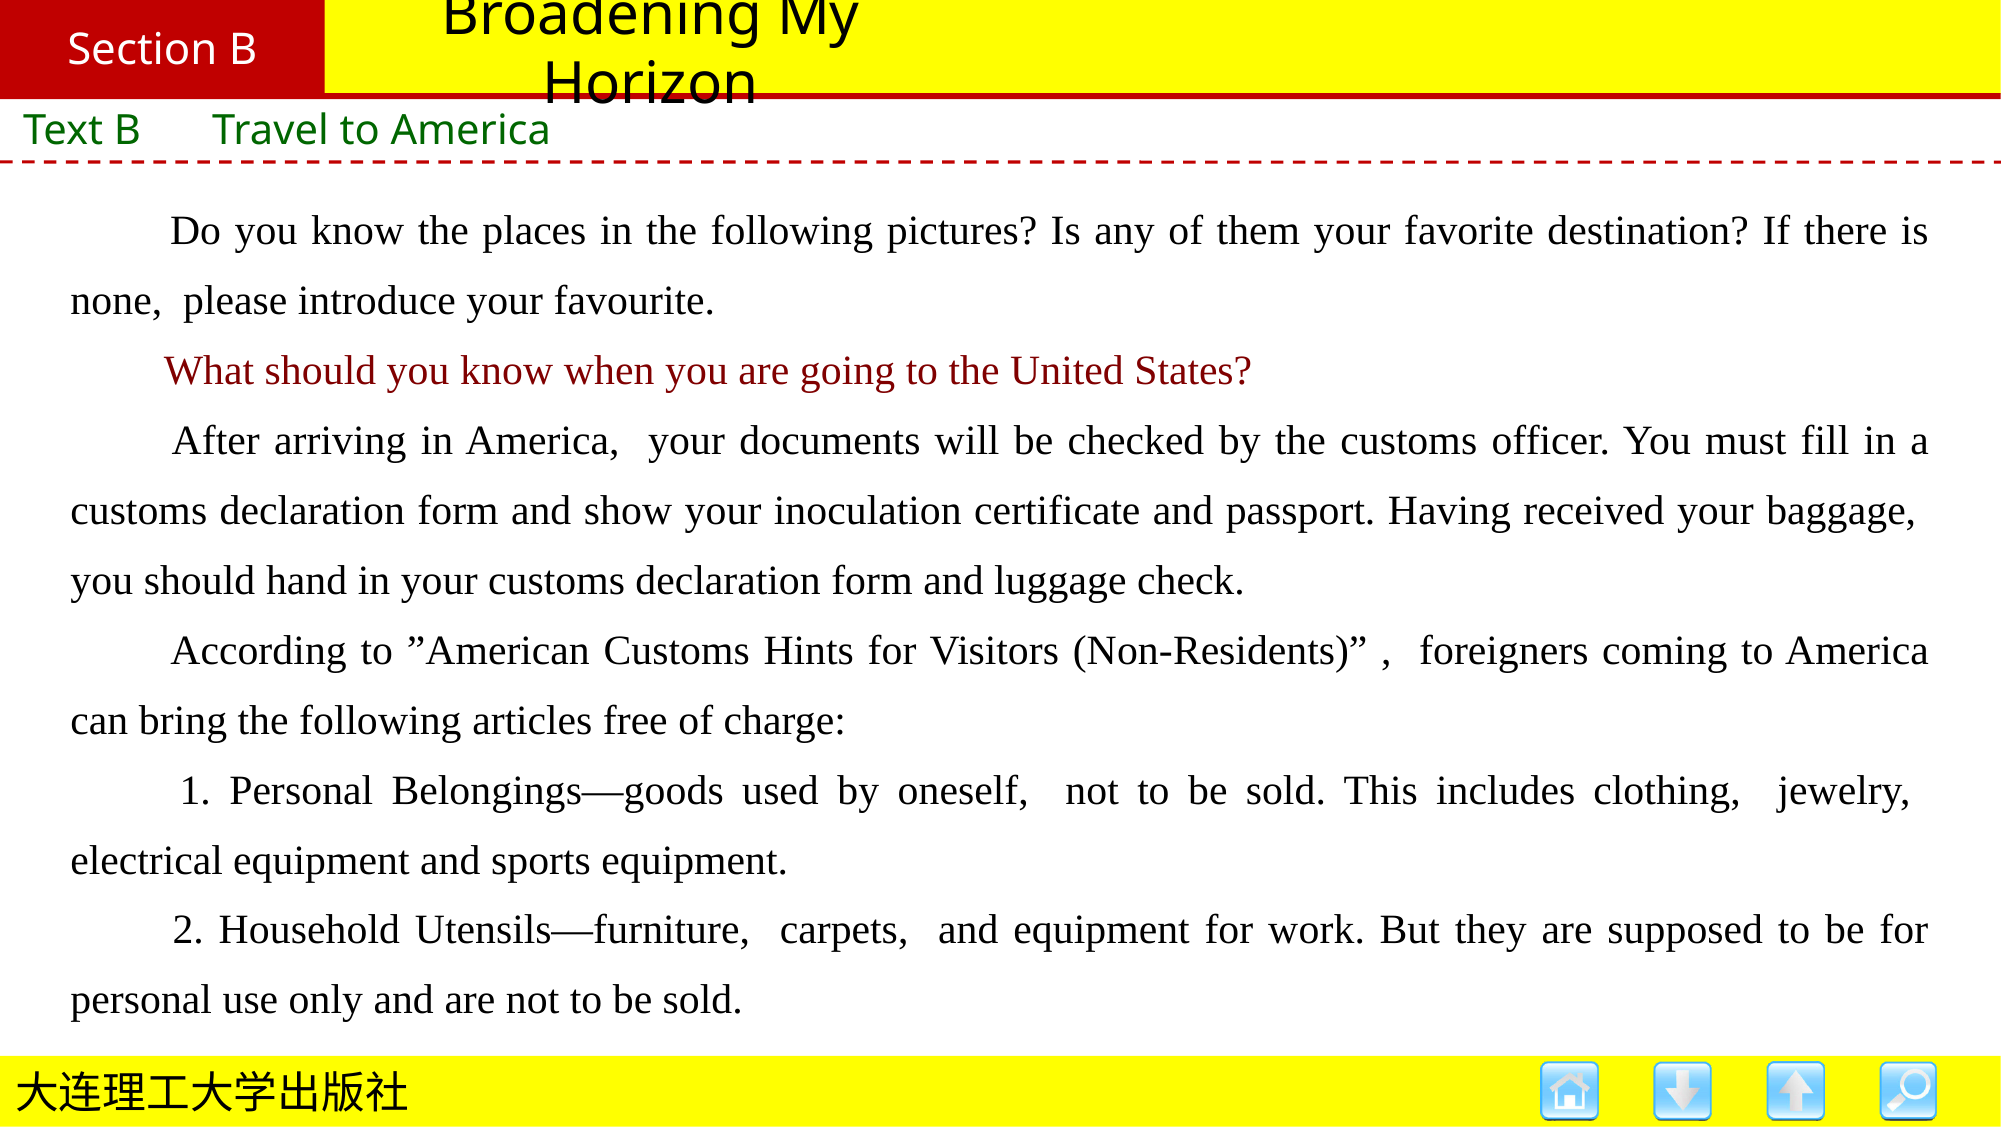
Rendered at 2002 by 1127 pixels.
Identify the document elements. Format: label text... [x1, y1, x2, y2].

title Broadening My Horizon [355, 1, 946, 91]
text_box Do you know the places in the following pictures? Is any of them your favorite destination? If there is none, please introduce your favourite. What should you know when you are going to the United States? After arriving in America, your documents will be checked by the customs officer. You must fill in a customs declaration form and show your inoculation certificate and passport. Having received your baggage, you should hand in your customs declaration form and luggage check. According to ”American Customs Hints for Visitors (Non-Residents)” , foreigners coming to America can bring the following articles free of charge: 1. Personal Belongings—goods used by oneself, not to be sold. This includes clothing, jewelry, electrical equipment and sports equipment. 2. Household Utensils—furniture, carpets, and equipment for work. But they are supposed to be for personal use only and are not to be sold. [55, 175, 1946, 1030]
text_box Section B [0, 0, 328, 98]
picture [1540, 1061, 1599, 1121]
picture [1766, 1061, 1825, 1121]
picture [1653, 1061, 1712, 1121]
text_box Text B Travel to America [8, 96, 567, 161]
picture [1879, 1061, 1937, 1121]
